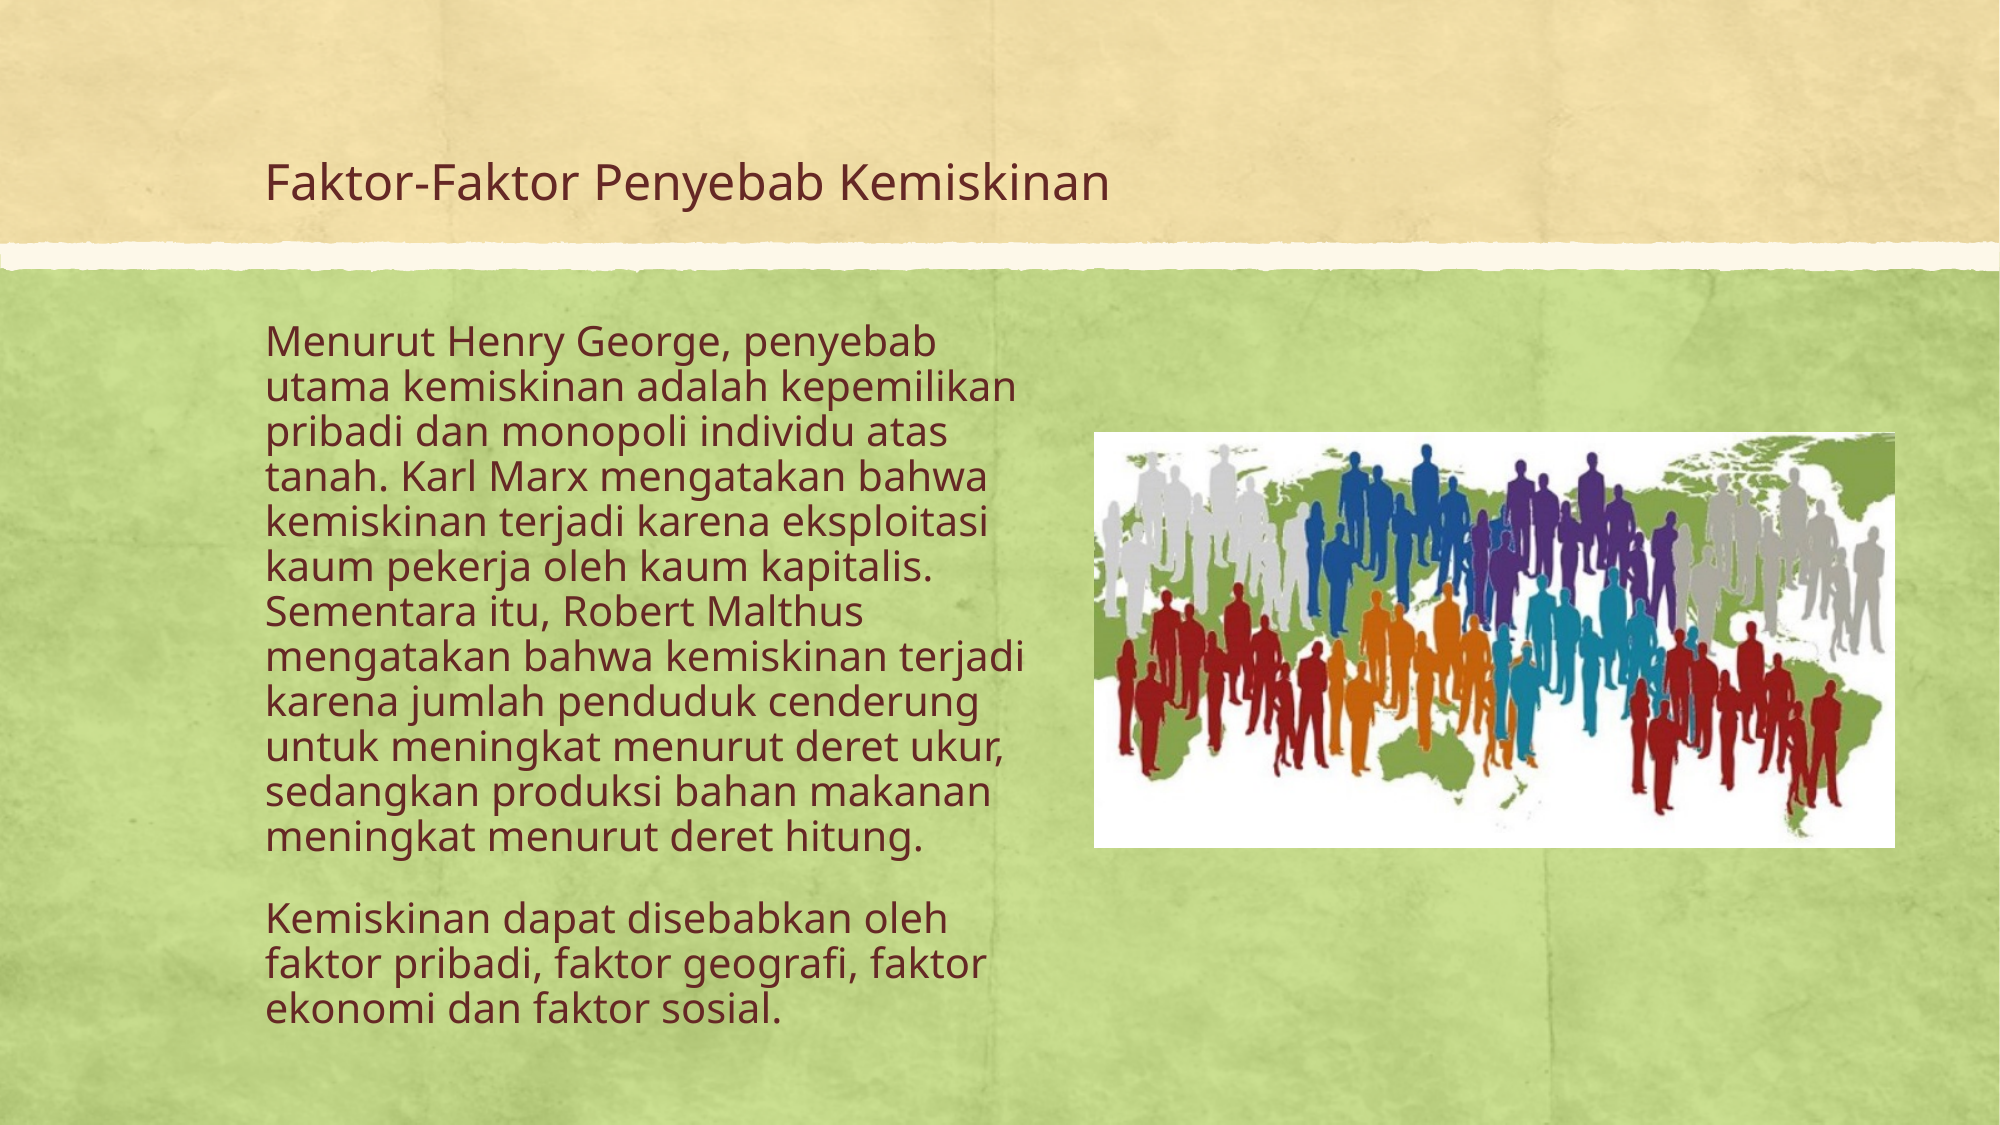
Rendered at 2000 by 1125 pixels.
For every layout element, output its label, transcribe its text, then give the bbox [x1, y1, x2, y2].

title Faktor-Faktor Penyebab Kemiskinan [249, 31, 1213, 219]
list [1094, 432, 1895, 848]
list Menurut Henry George, penyebab utama kemiskinan adalah kepemilikan pribadi dan monopoli individu atas tanah. Karl Marx mengatakan bahwa kemiskinan terjadi karena eksploitasi kaum pekerja oleh kaum kapitalis. Sementara itu, Robert Malthus mengatakan bahwa kemiskinan terjadi karena jumlah penduduk cenderung untuk meningkat menurut deret ukur, sedangkan produksi bahan makanan meningkat menurut deret hitung. Kemiskinan dapat disebabkan oleh faktor pribadi, faktor geografi, faktor ekonomi dan faktor sosial. [249, 312, 1083, 1013]
